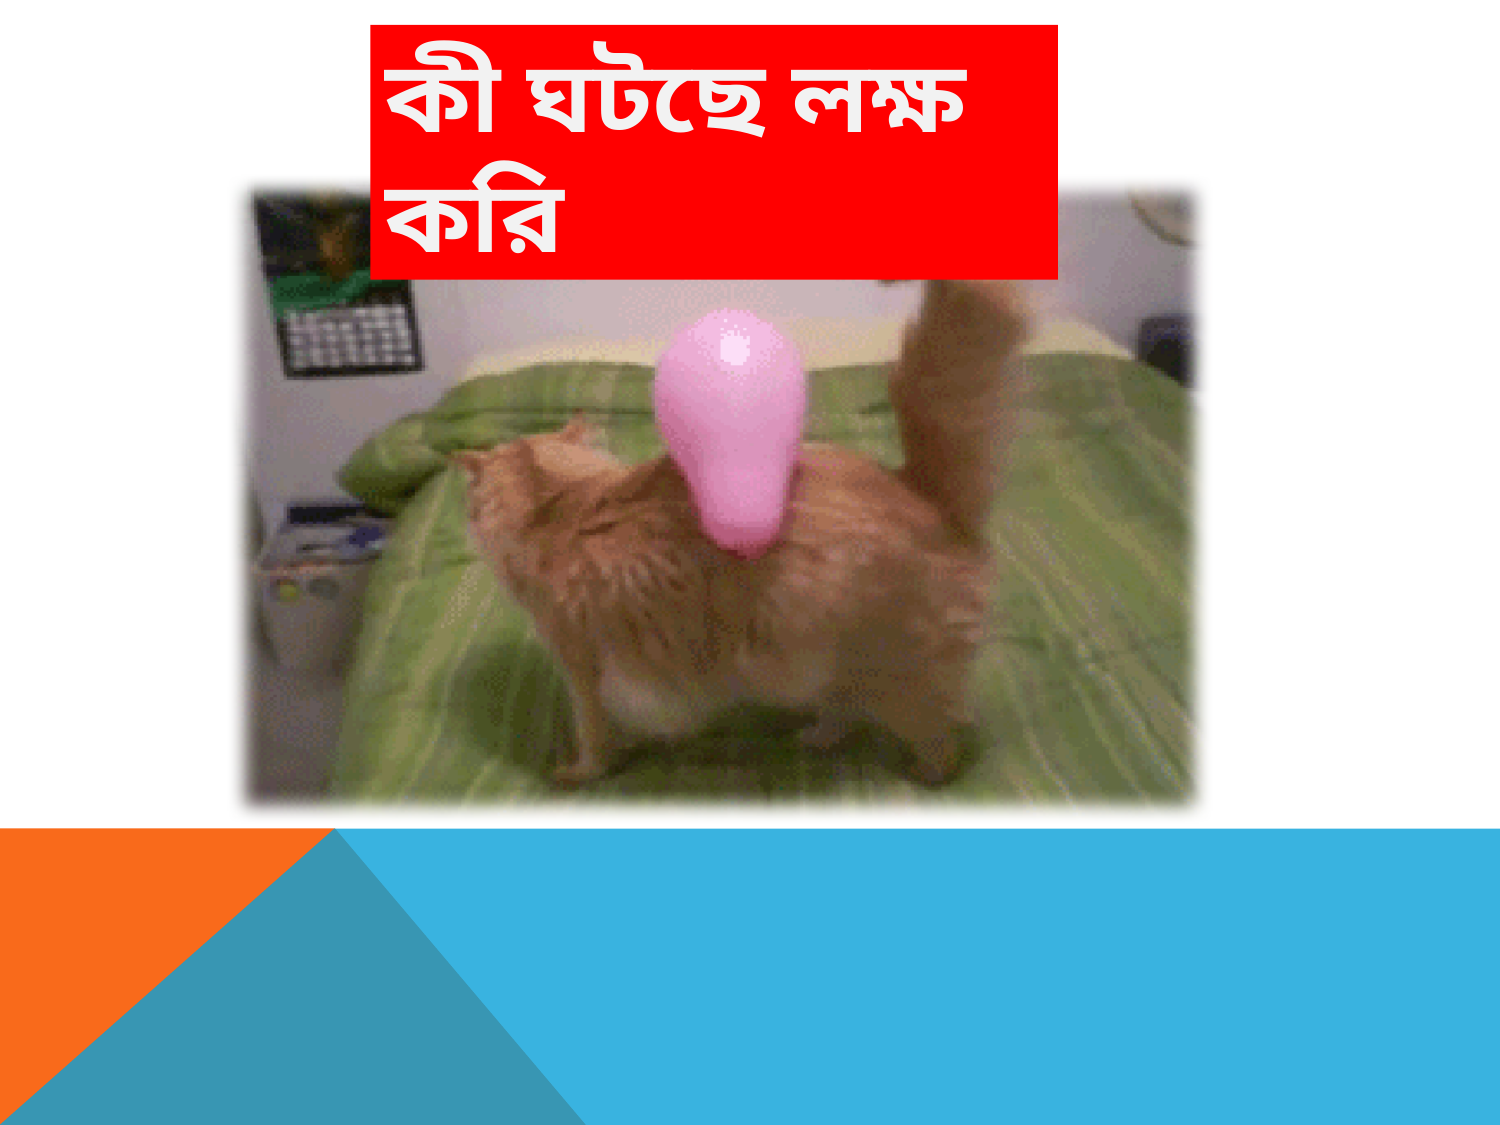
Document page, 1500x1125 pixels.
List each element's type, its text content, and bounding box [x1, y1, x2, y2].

picture [227, 174, 1213, 824]
text_box কী ঘটছে লক্ষ করি [370, 24, 1058, 173]
